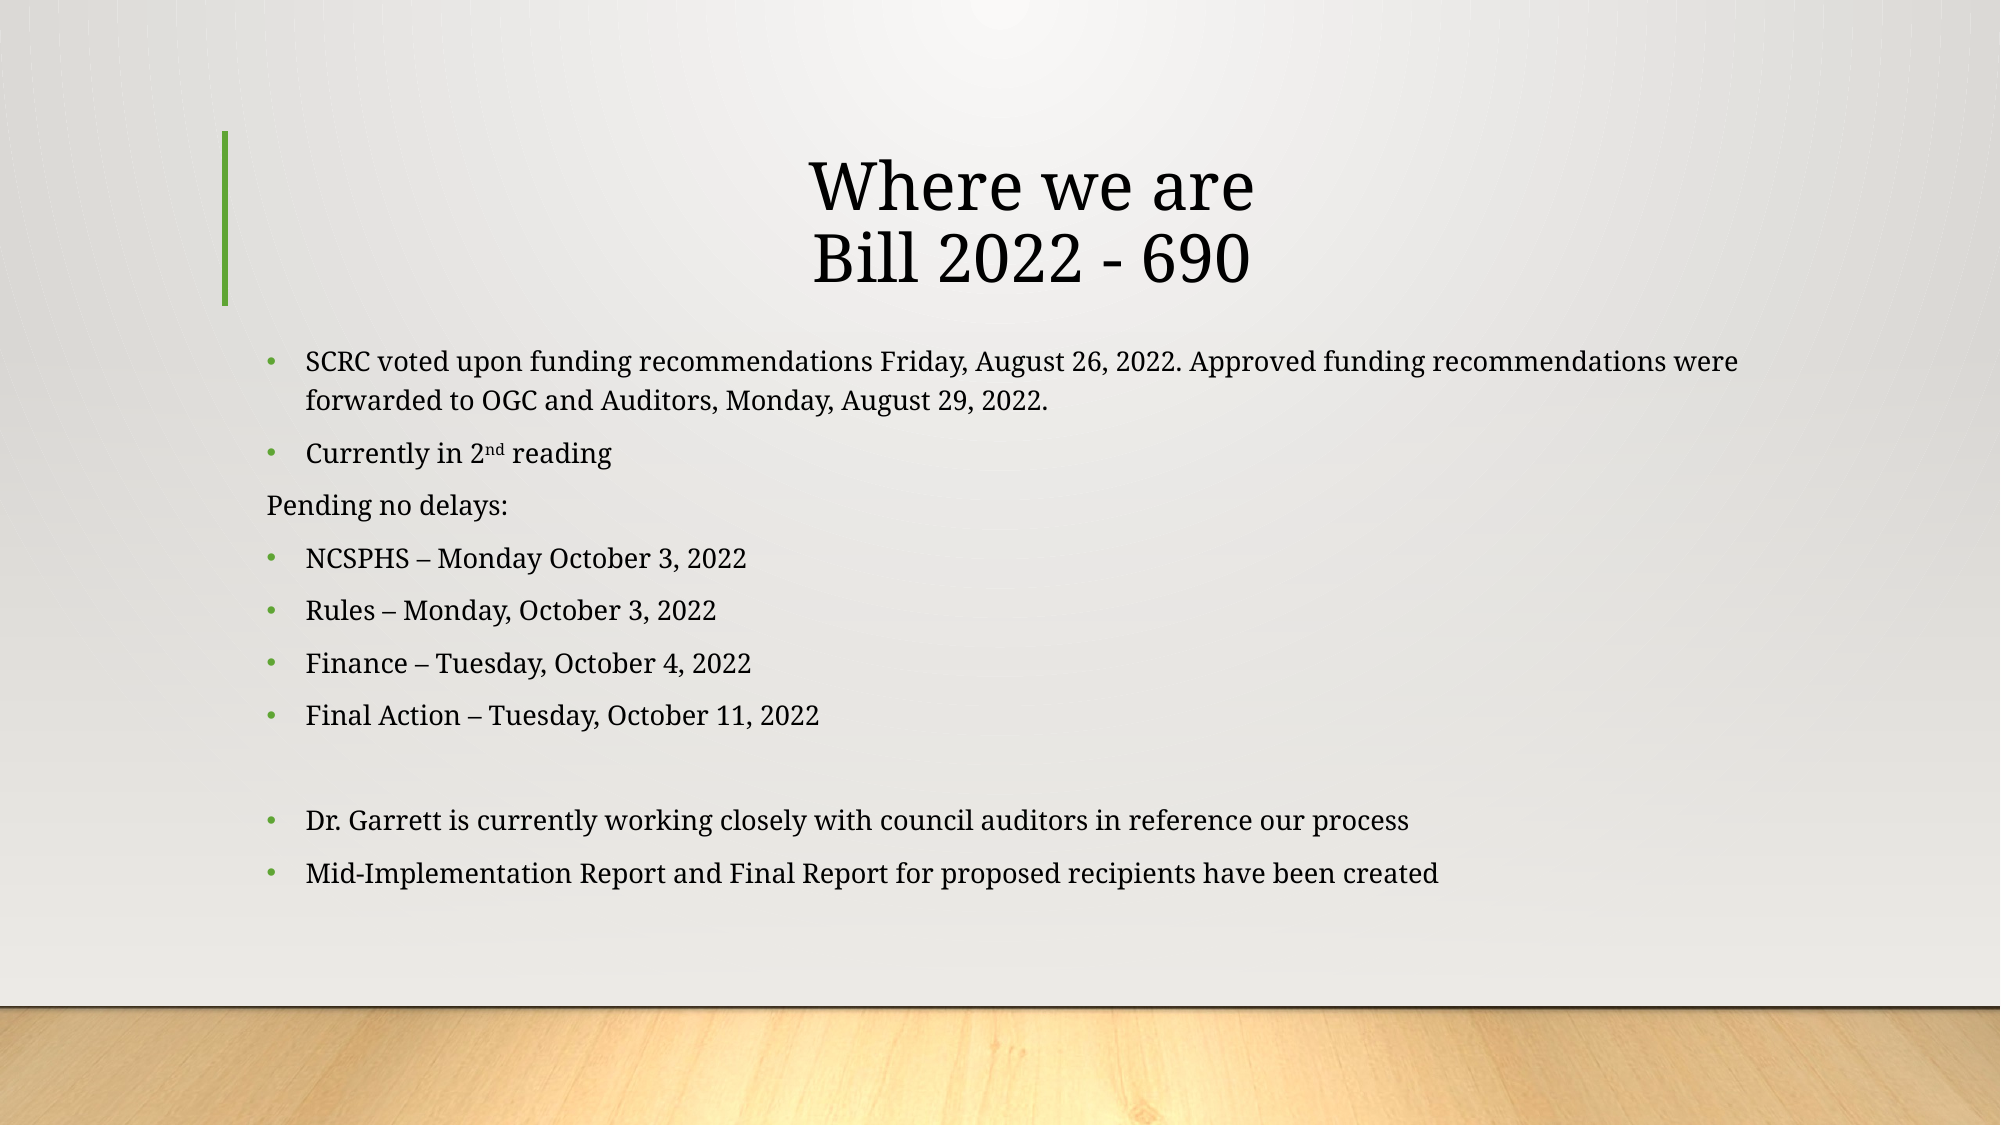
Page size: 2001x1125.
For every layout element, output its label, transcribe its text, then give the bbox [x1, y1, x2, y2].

list SCRC voted upon funding recommendations Friday, August 26, 2022. Approved funding recommendations were forwarded to OGC and Auditors, Monday, August 29, 2022. Currently in 2nd reading Pending no delays: NCSPHS – Monday October 3, 2022 Rules – Monday, October 3, 2022 Finance – Tuesday, October 4, 2022 Final Action – Tuesday, October 11, 2022 Dr. Garrett is currently working closely with council auditors in reference our process Mid-Implementation Report and Final Report for proposed recipients have been created [251, 330, 1814, 897]
title Where we are Bill 2022 - 690 [251, 131, 1814, 305]
picture [0, 1006, 2000, 1125]
